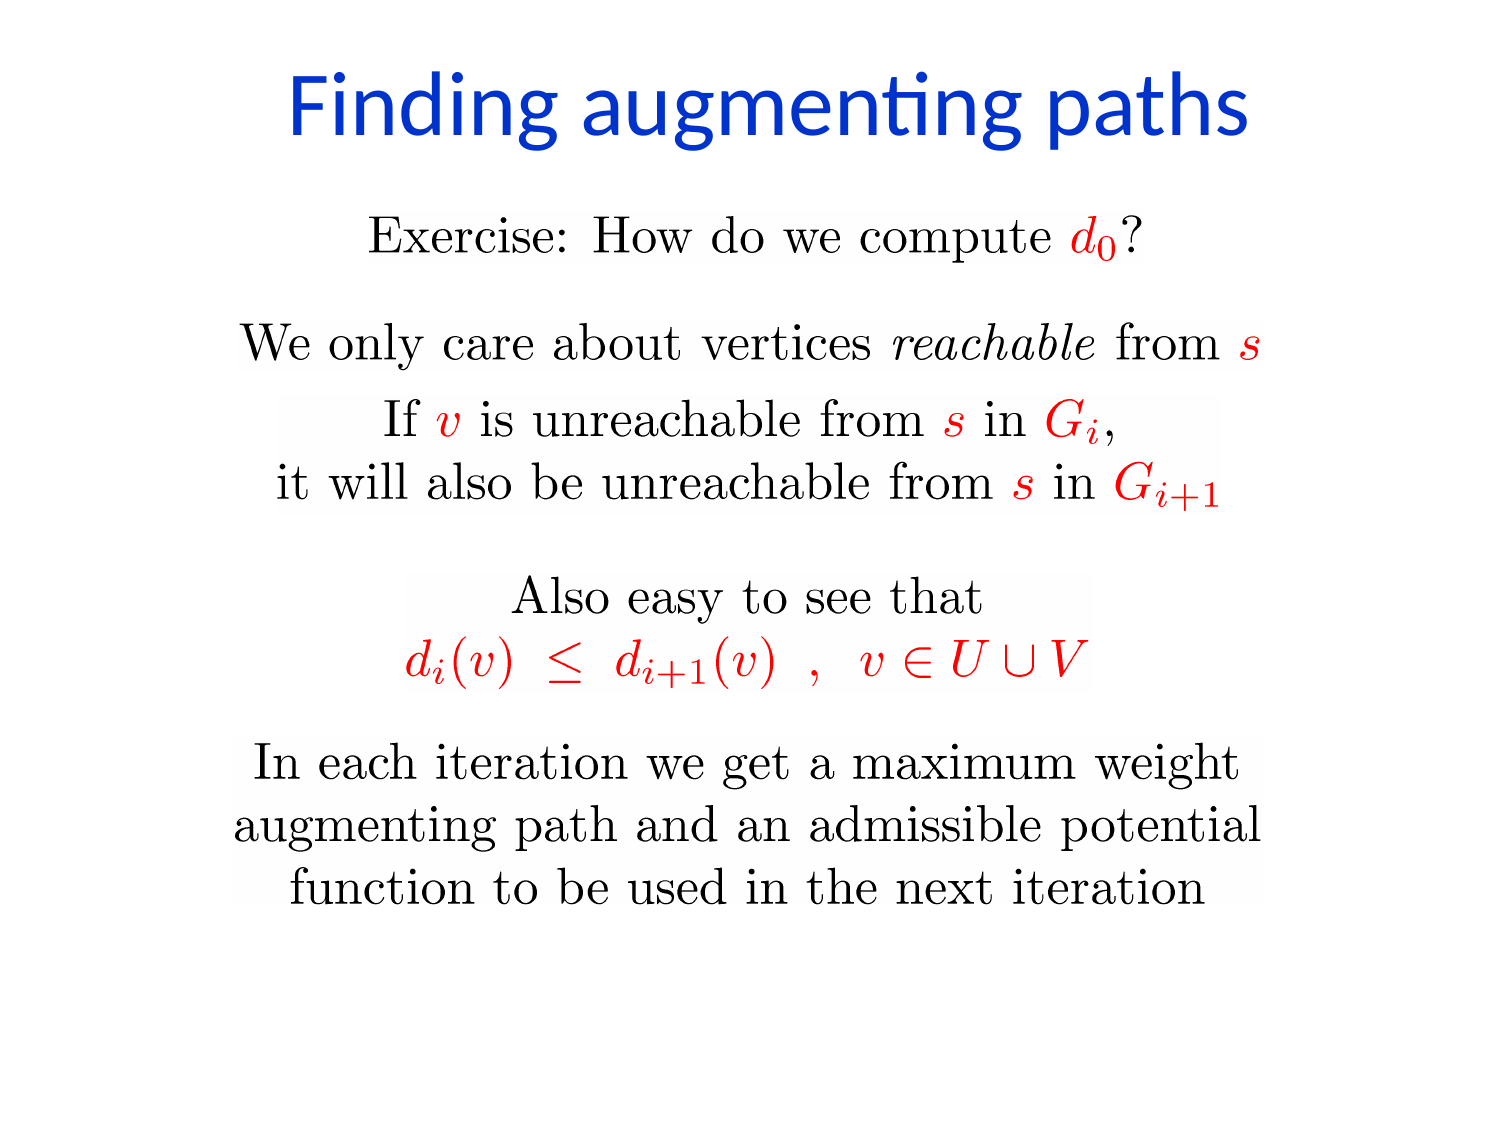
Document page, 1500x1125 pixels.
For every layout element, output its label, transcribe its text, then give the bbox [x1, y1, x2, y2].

text_box Finding augmenting paths [0, 43, 1500, 154]
picture [277, 395, 1221, 516]
picture [405, 572, 1094, 693]
picture [233, 738, 1265, 906]
picture [366, 211, 1143, 265]
picture [235, 318, 1263, 371]
